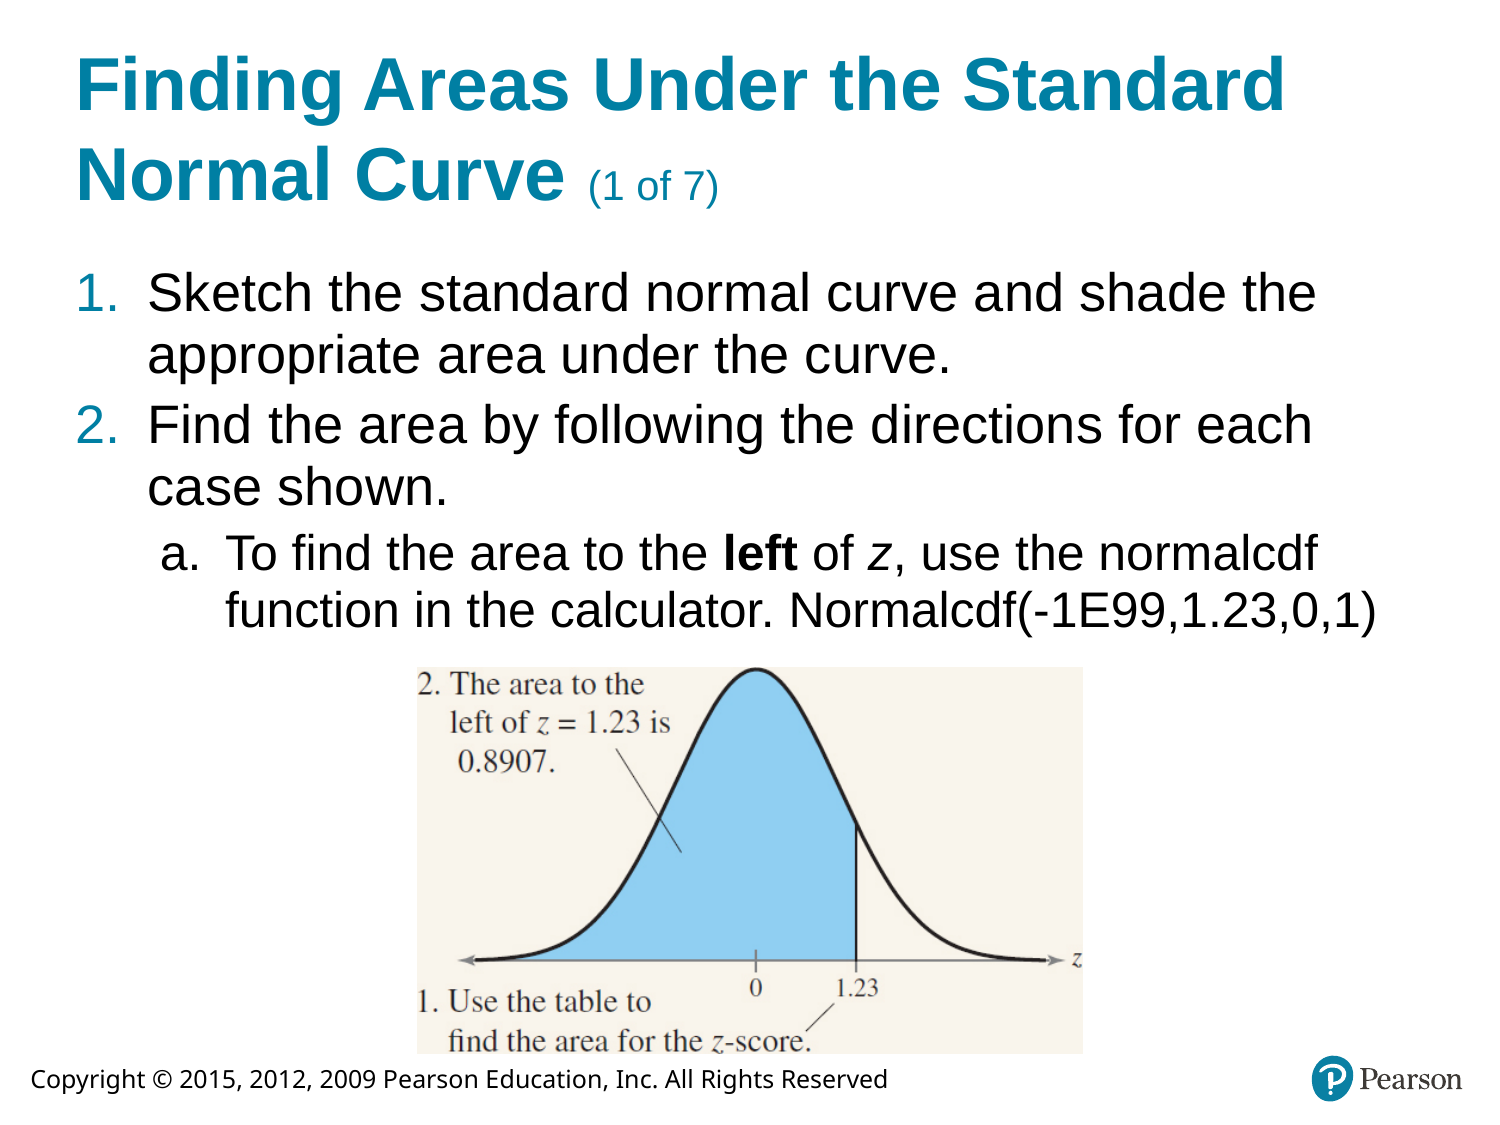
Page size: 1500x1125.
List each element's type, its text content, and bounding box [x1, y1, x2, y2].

picture [416, 667, 1084, 1054]
list Sketch the standard normal curve and shade the appropriate area under the curve. Find the area by following the directions for each case shown. To find the area to the left of z, use the normalcdf function in the calculator. Normalcdf(-1E99,1.23,0,1) [75, 262, 1425, 663]
title Finding Areas Under the Standard Normal Curve (1 of 7) [75, 35, 1425, 216]
